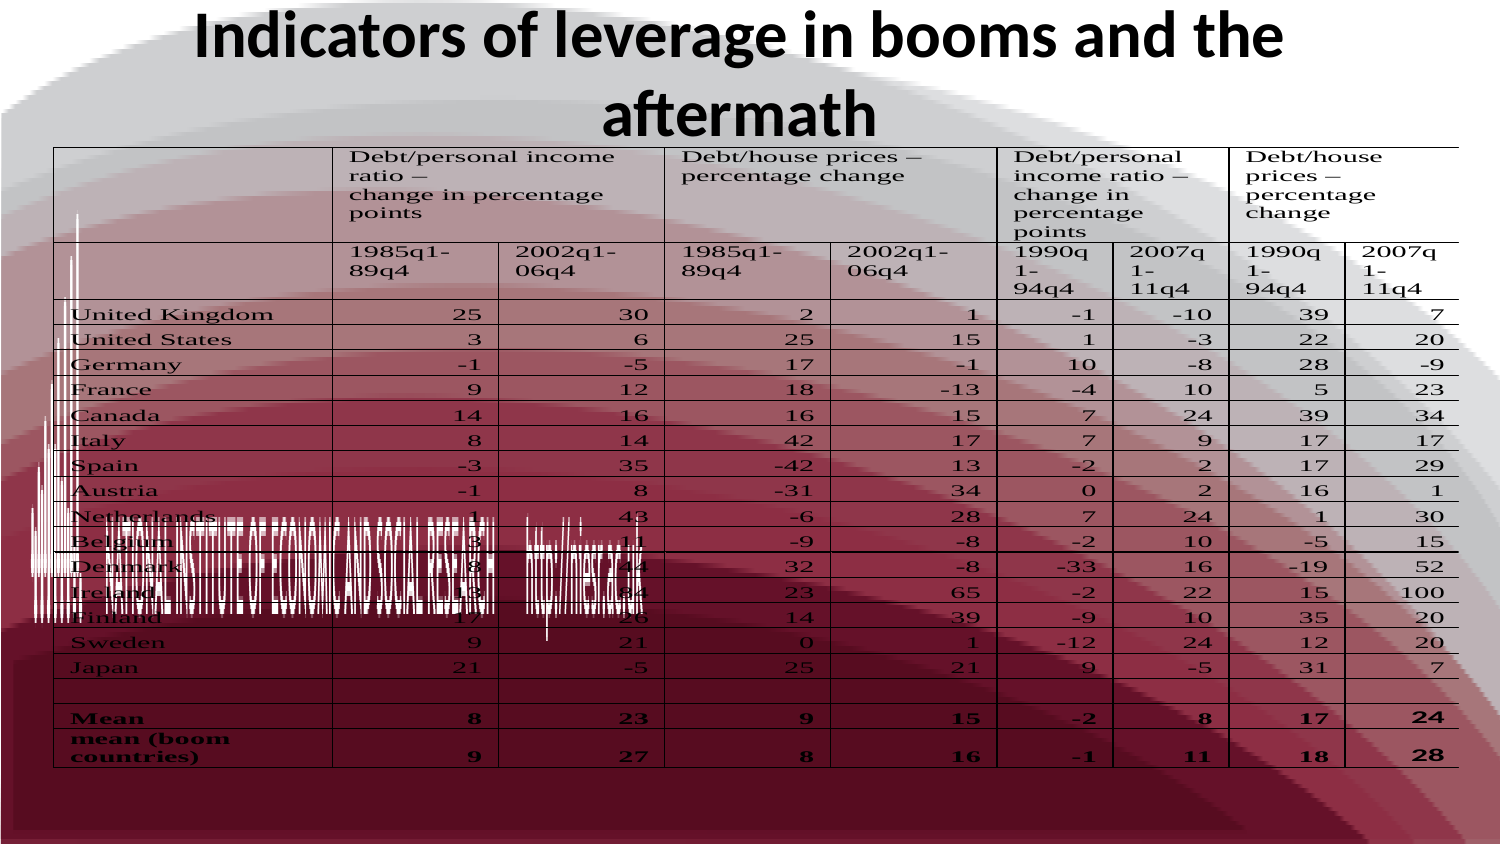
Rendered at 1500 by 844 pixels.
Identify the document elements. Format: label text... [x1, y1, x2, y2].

title Indicators of leverage in booms and the aftermath [64, 0, 1415, 141]
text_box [52, 146, 1459, 790]
picture [0, 0, 1500, 844]
